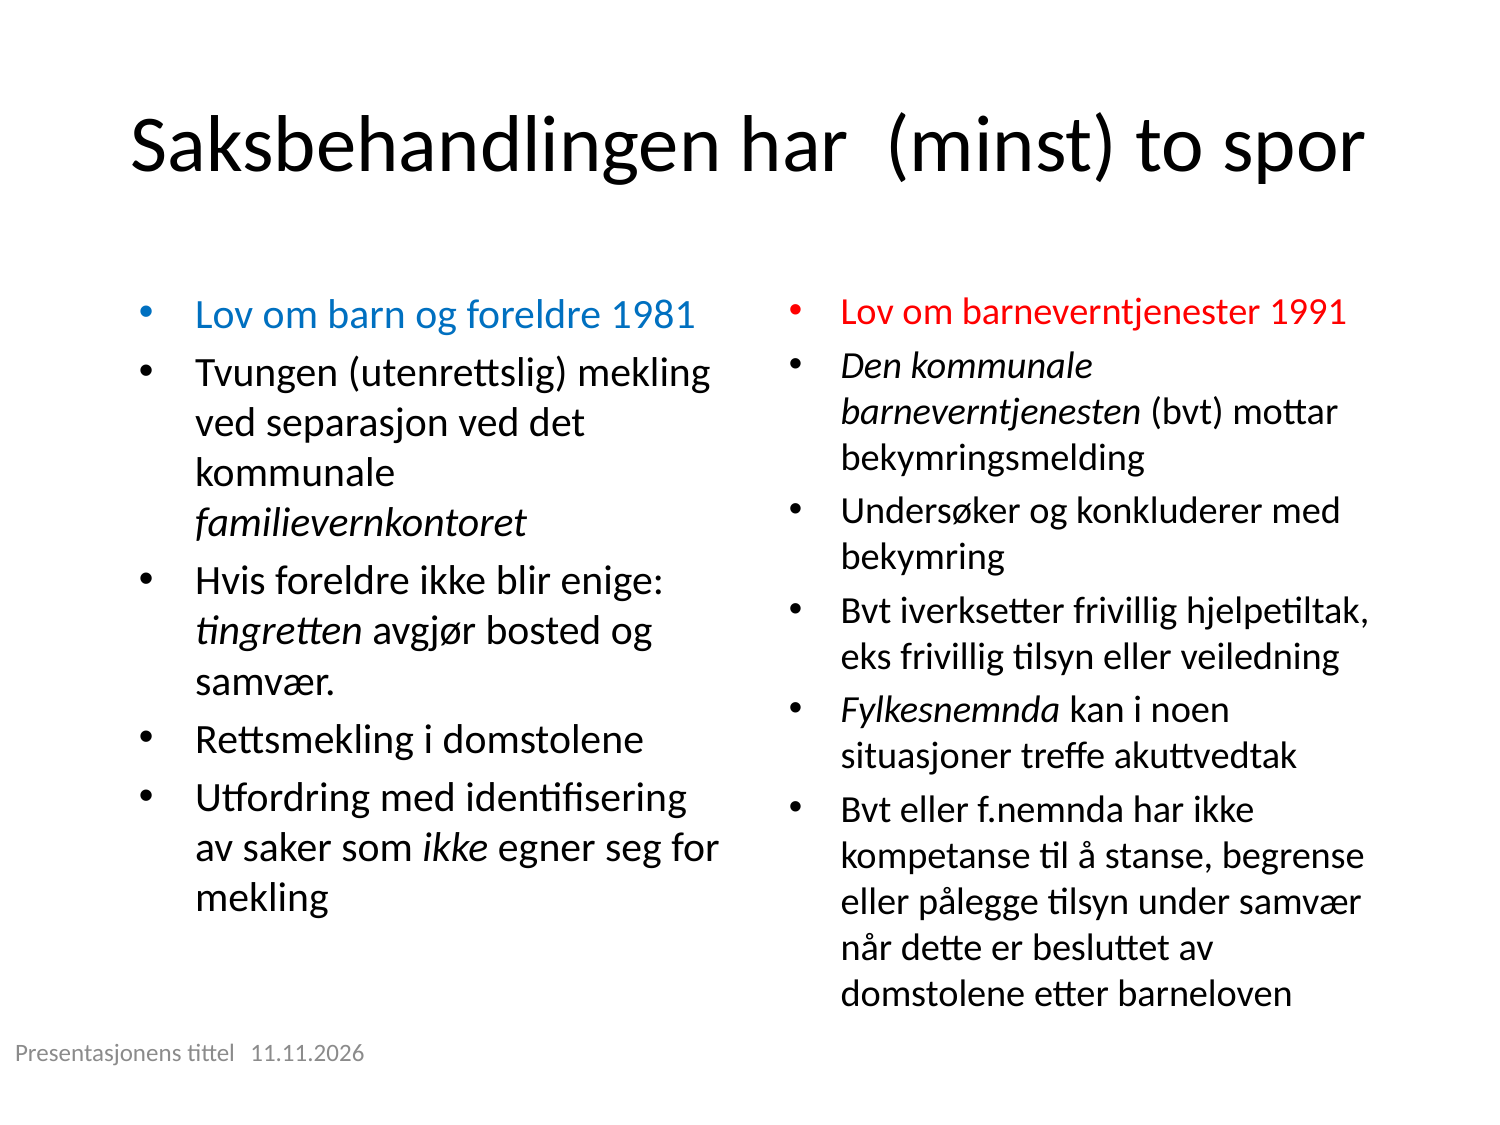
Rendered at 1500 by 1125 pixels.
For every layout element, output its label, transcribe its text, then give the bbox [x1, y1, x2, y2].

list Lov om barneverntjenester 1991 Den kommunale barneverntjenesten (bvt) mottar bekymringsmelding Undersøker og konkluderer med bekymring Bvt iverksetter frivillig hjelpetiltak, eks frivillig tilsyn eller veiledning Fylkesnemnda kan i noen situasjoner treffe akuttvedtak Bvt eller f.nemnda har ikke kompetanse til å stanse, begrense eller pålegge tilsyn under samvær når dette er besluttet av domstolene etter barneloven [773, 278, 1399, 1059]
title Saksbehandlingen har (minst) to spor [75, 45, 1425, 233]
list Lov om barn og foreldre 1981 Tvungen (utenrettslig) mekling ved separasjon ved det kommunale familievernkontoret Hvis foreldre ikke blir enige: tingretten avgjør bosted og samvær. Rettsmekling i domstolene Utfordring med identifisering av saker som ikke egner seg for mekling [123, 278, 749, 954]
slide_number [0, 1021, 675, 1082]
